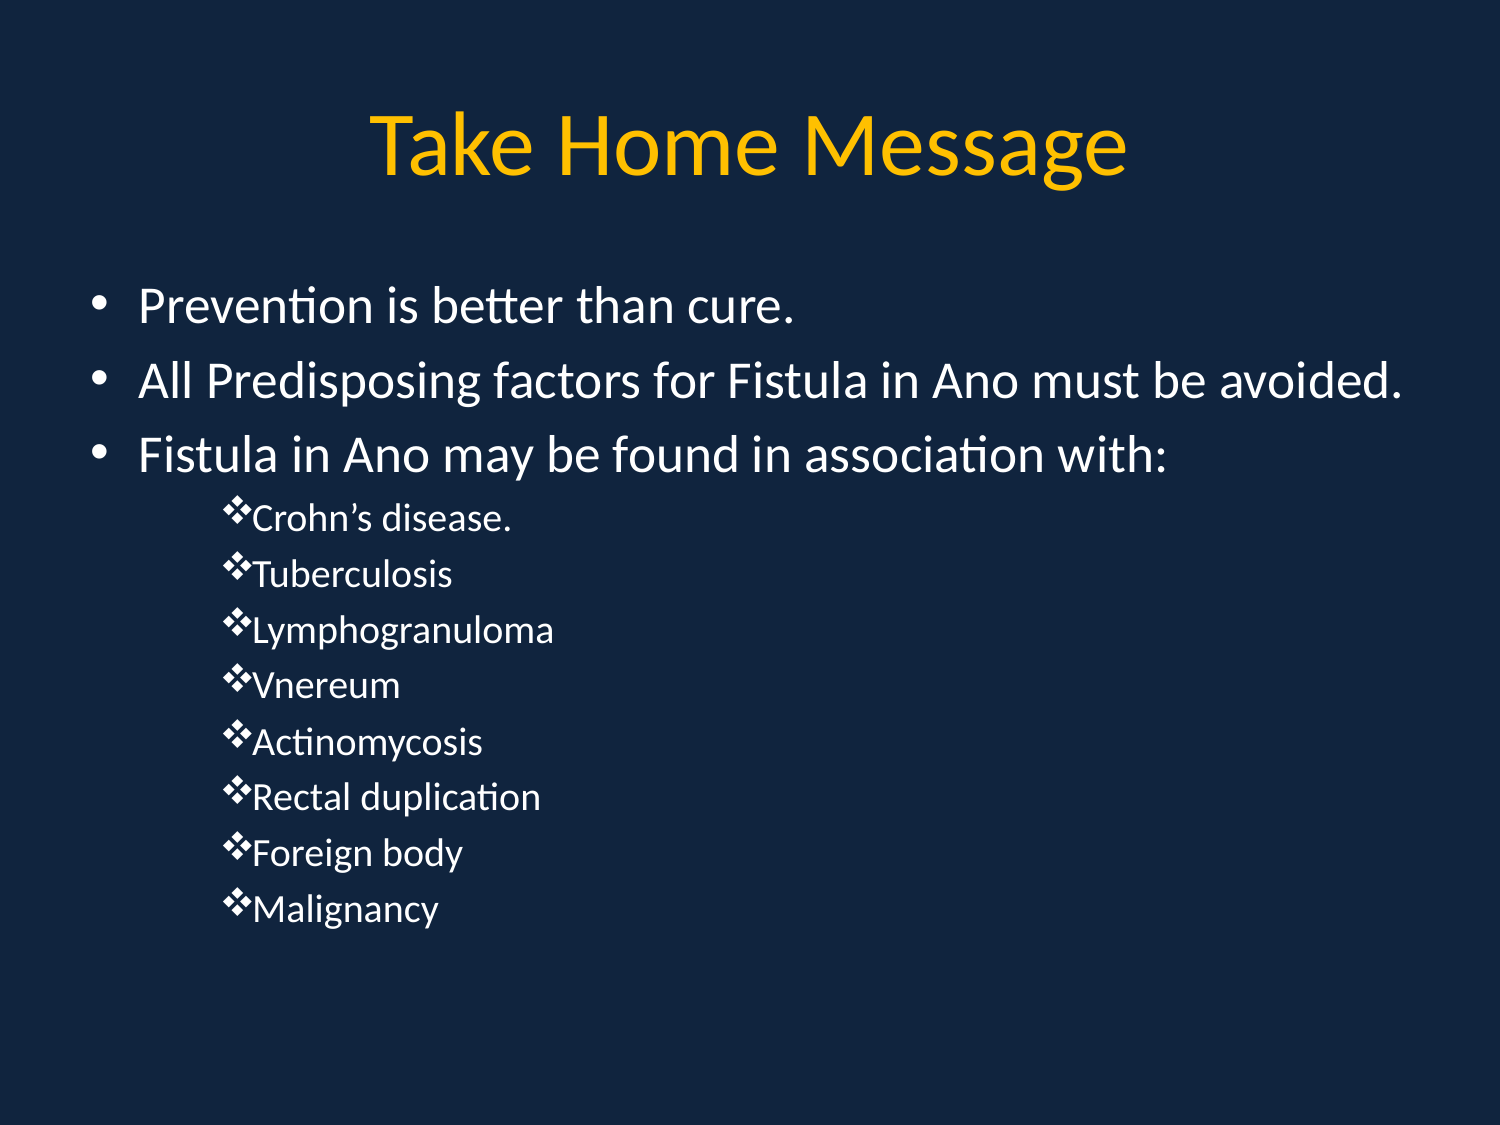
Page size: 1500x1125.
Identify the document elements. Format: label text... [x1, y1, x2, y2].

title Take Home Message [75, 45, 1425, 233]
list Prevention is better than cure. All Predisposing factors for Fistula in Ano must be avoided. Fistula in Ano may be found in association with: Crohn’s disease. Tuberculosis Lymphogranuloma Vnereum Actinomycosis Rectal duplication Foreign body Malignancy [75, 262, 1425, 1005]
